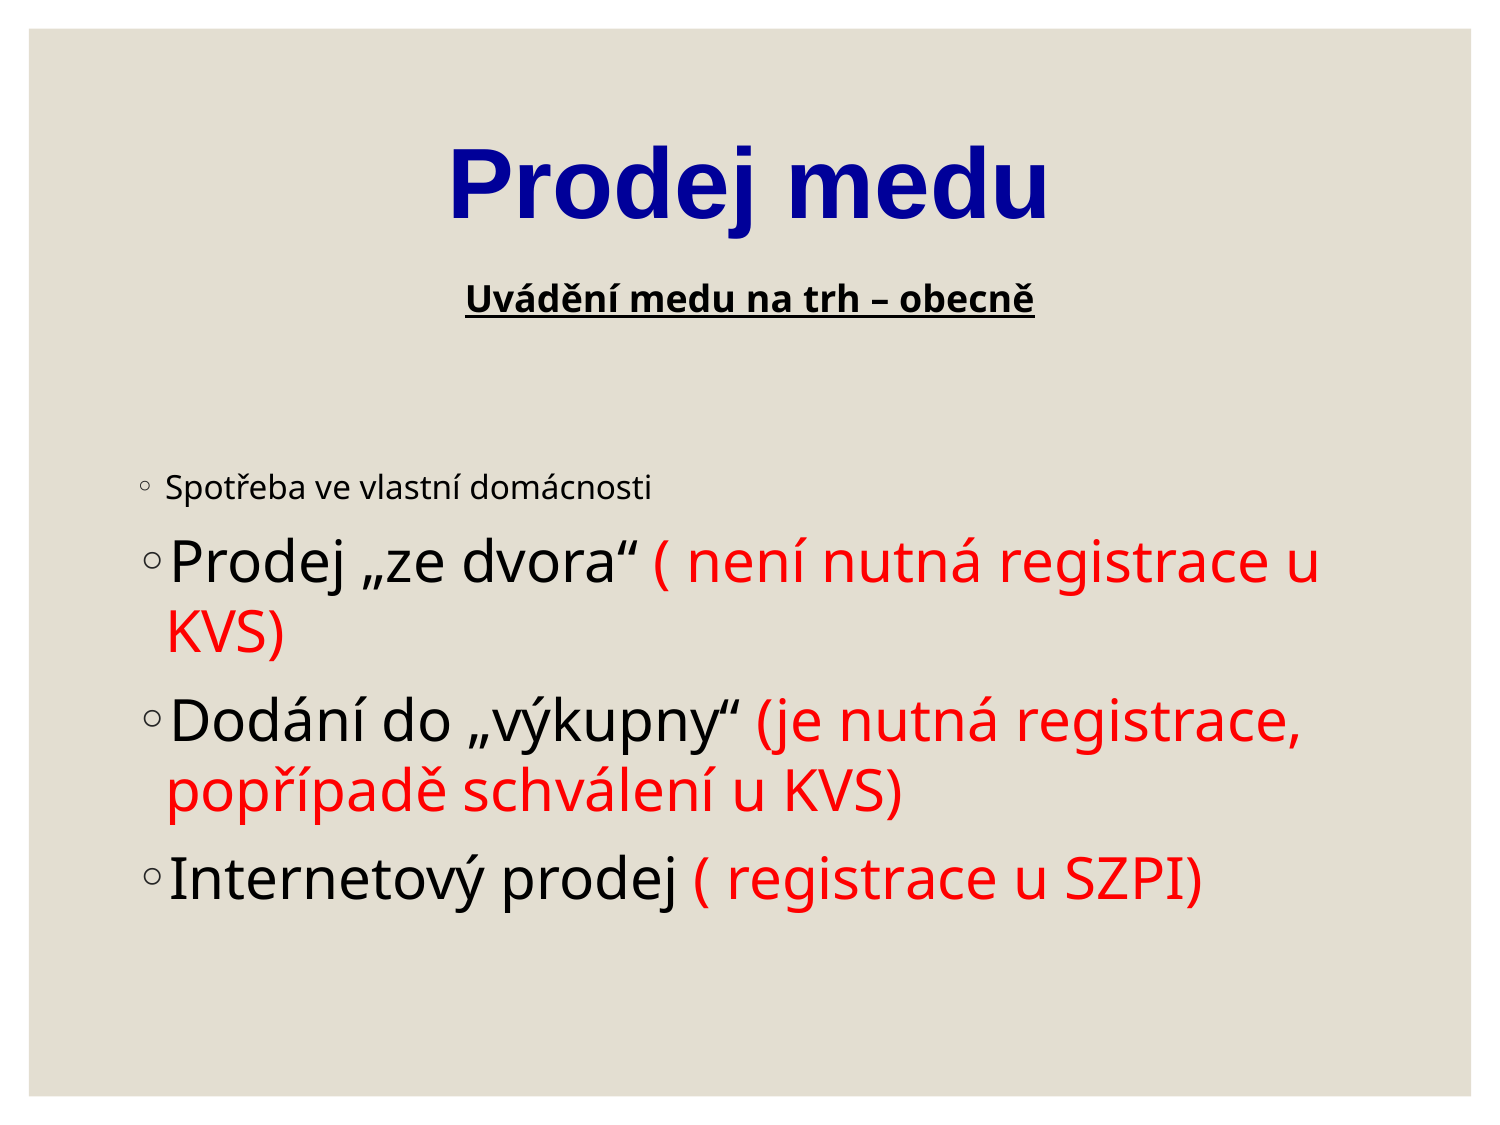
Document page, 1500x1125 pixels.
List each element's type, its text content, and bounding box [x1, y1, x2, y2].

title Prodej medu [120, 105, 1380, 267]
list Uvádění medu na trh – obecně Spotřeba ve vlastní domácnosti Prodej „ze dvora“ ( není nutná registrace u KVS) Dodání do „výkupny“ (je nutná registrace, popřípadě schválení u KVS) Internetový prodej ( registrace u SZPI) [120, 267, 1380, 1024]
